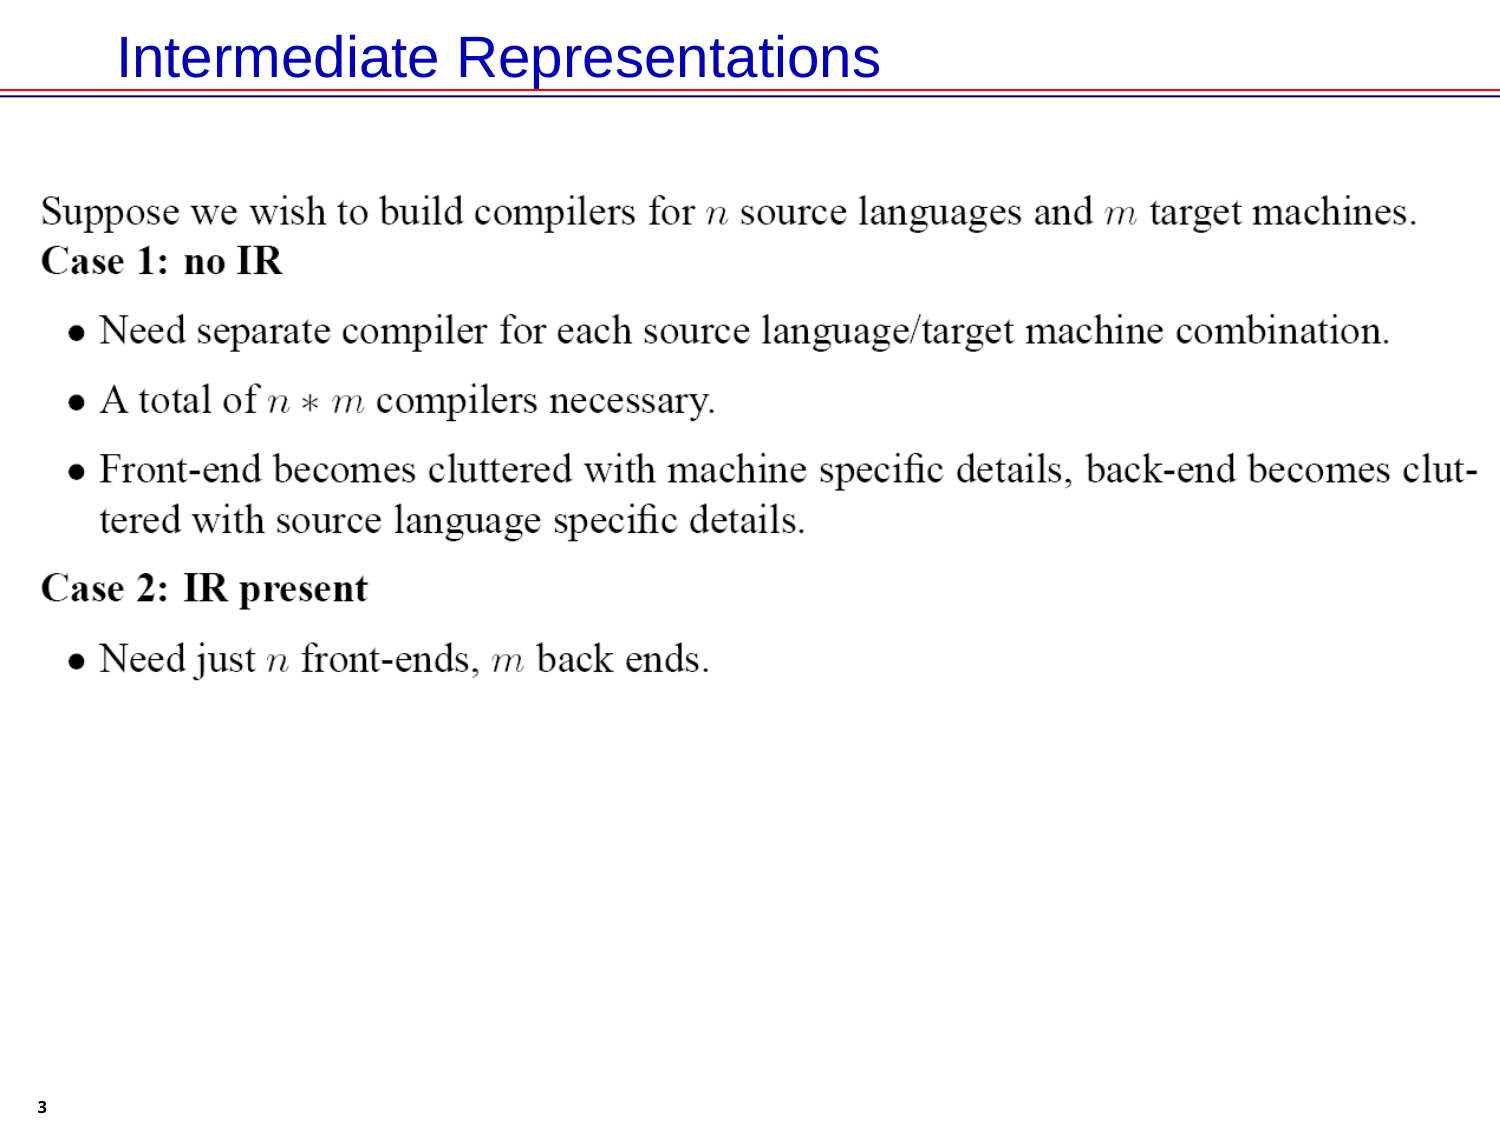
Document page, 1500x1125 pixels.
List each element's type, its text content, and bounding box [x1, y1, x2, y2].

slide_number 3 [0, 1089, 63, 1125]
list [31, 187, 1492, 726]
title Intermediate Representations [101, 14, 1399, 165]
